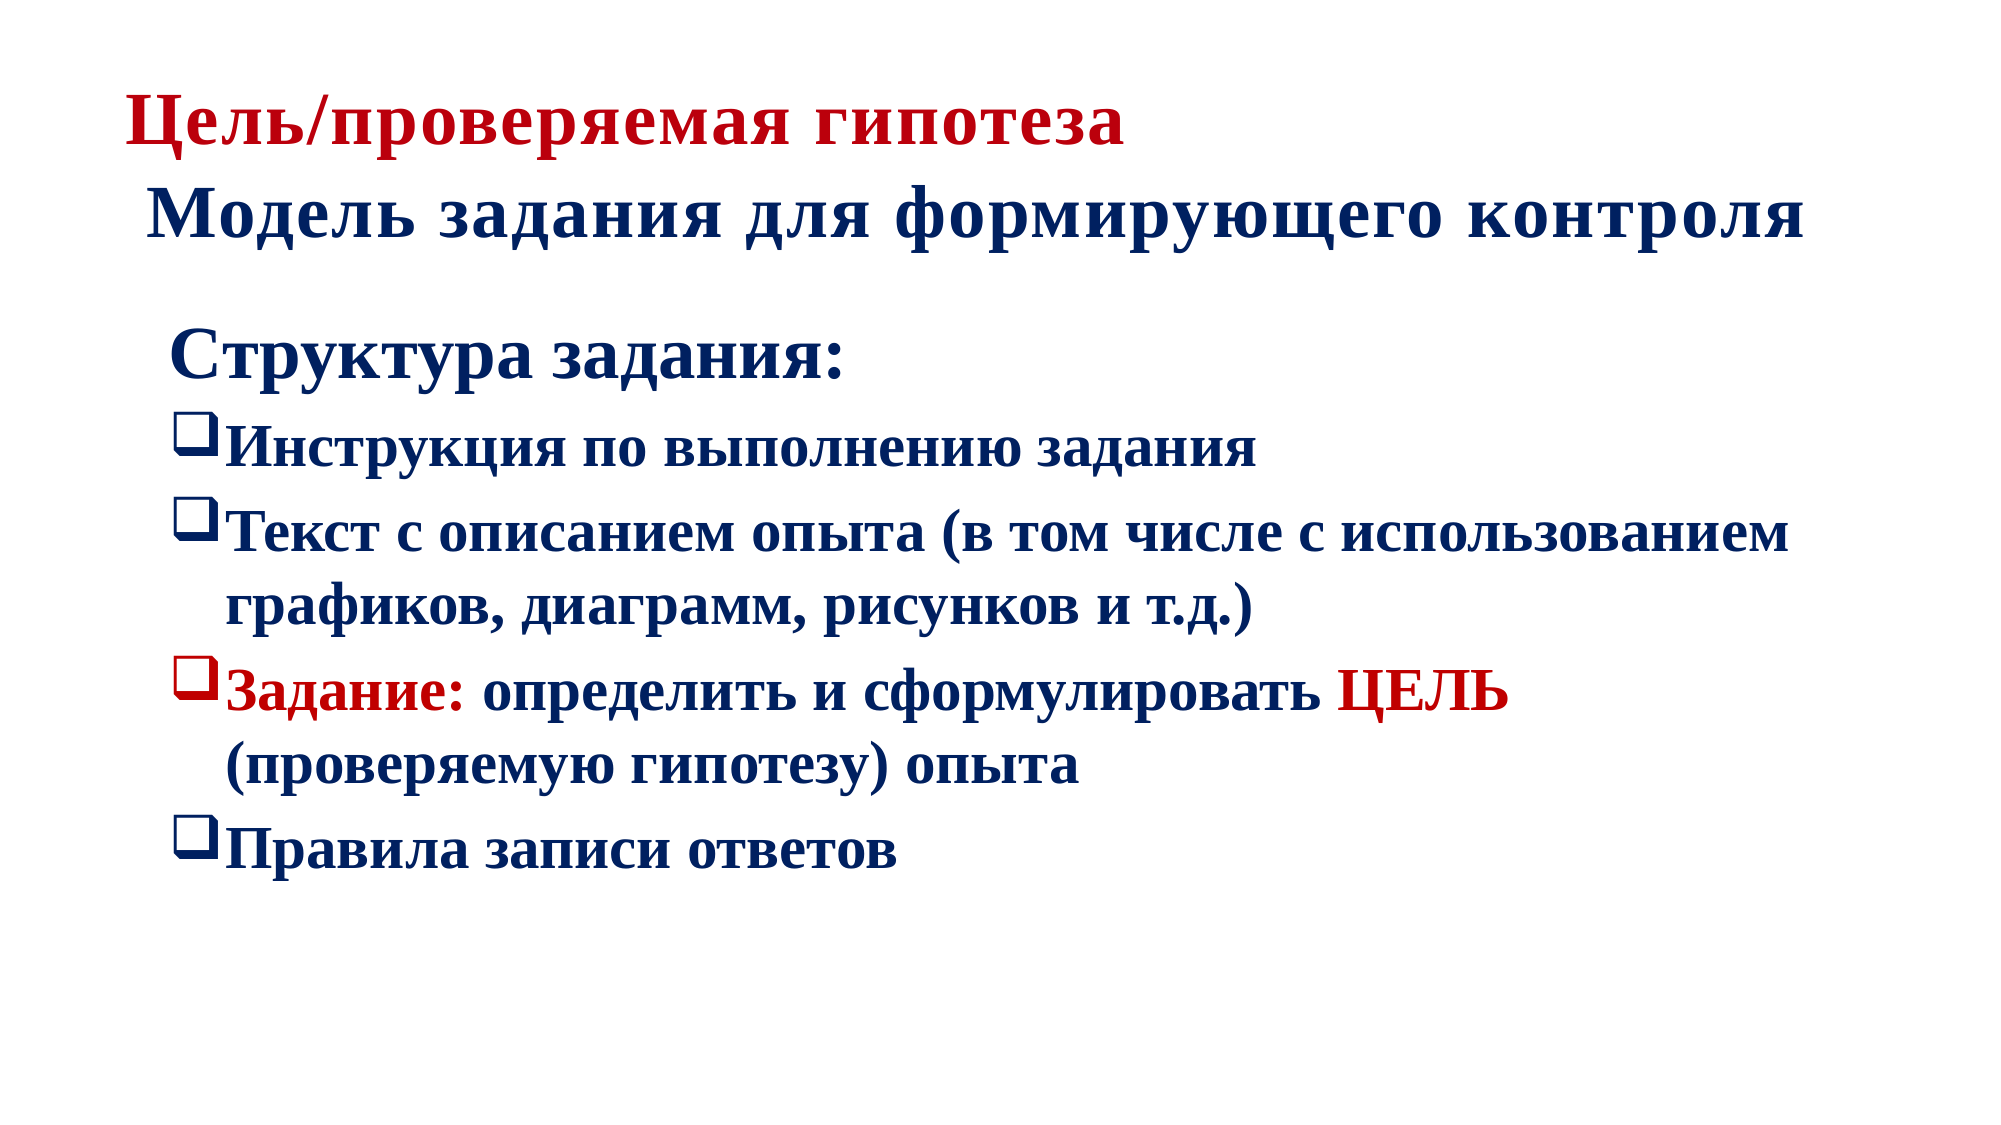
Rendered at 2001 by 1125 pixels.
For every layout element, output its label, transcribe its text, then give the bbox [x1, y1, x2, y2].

list Структура задания: Инструкция по выполнению задания Текст с описанием опыта (в том числе с использованием графиков, диаграмм, рисунков и т.д.) Задание: определить и сформулировать ЦЕЛЬ (проверяемую гипотезу) опыта Правила записи ответов [153, 220, 1900, 1038]
text_box Цель/проверяемая гипотеза Модель задания для формирующего контроля [125, 67, 1922, 253]
